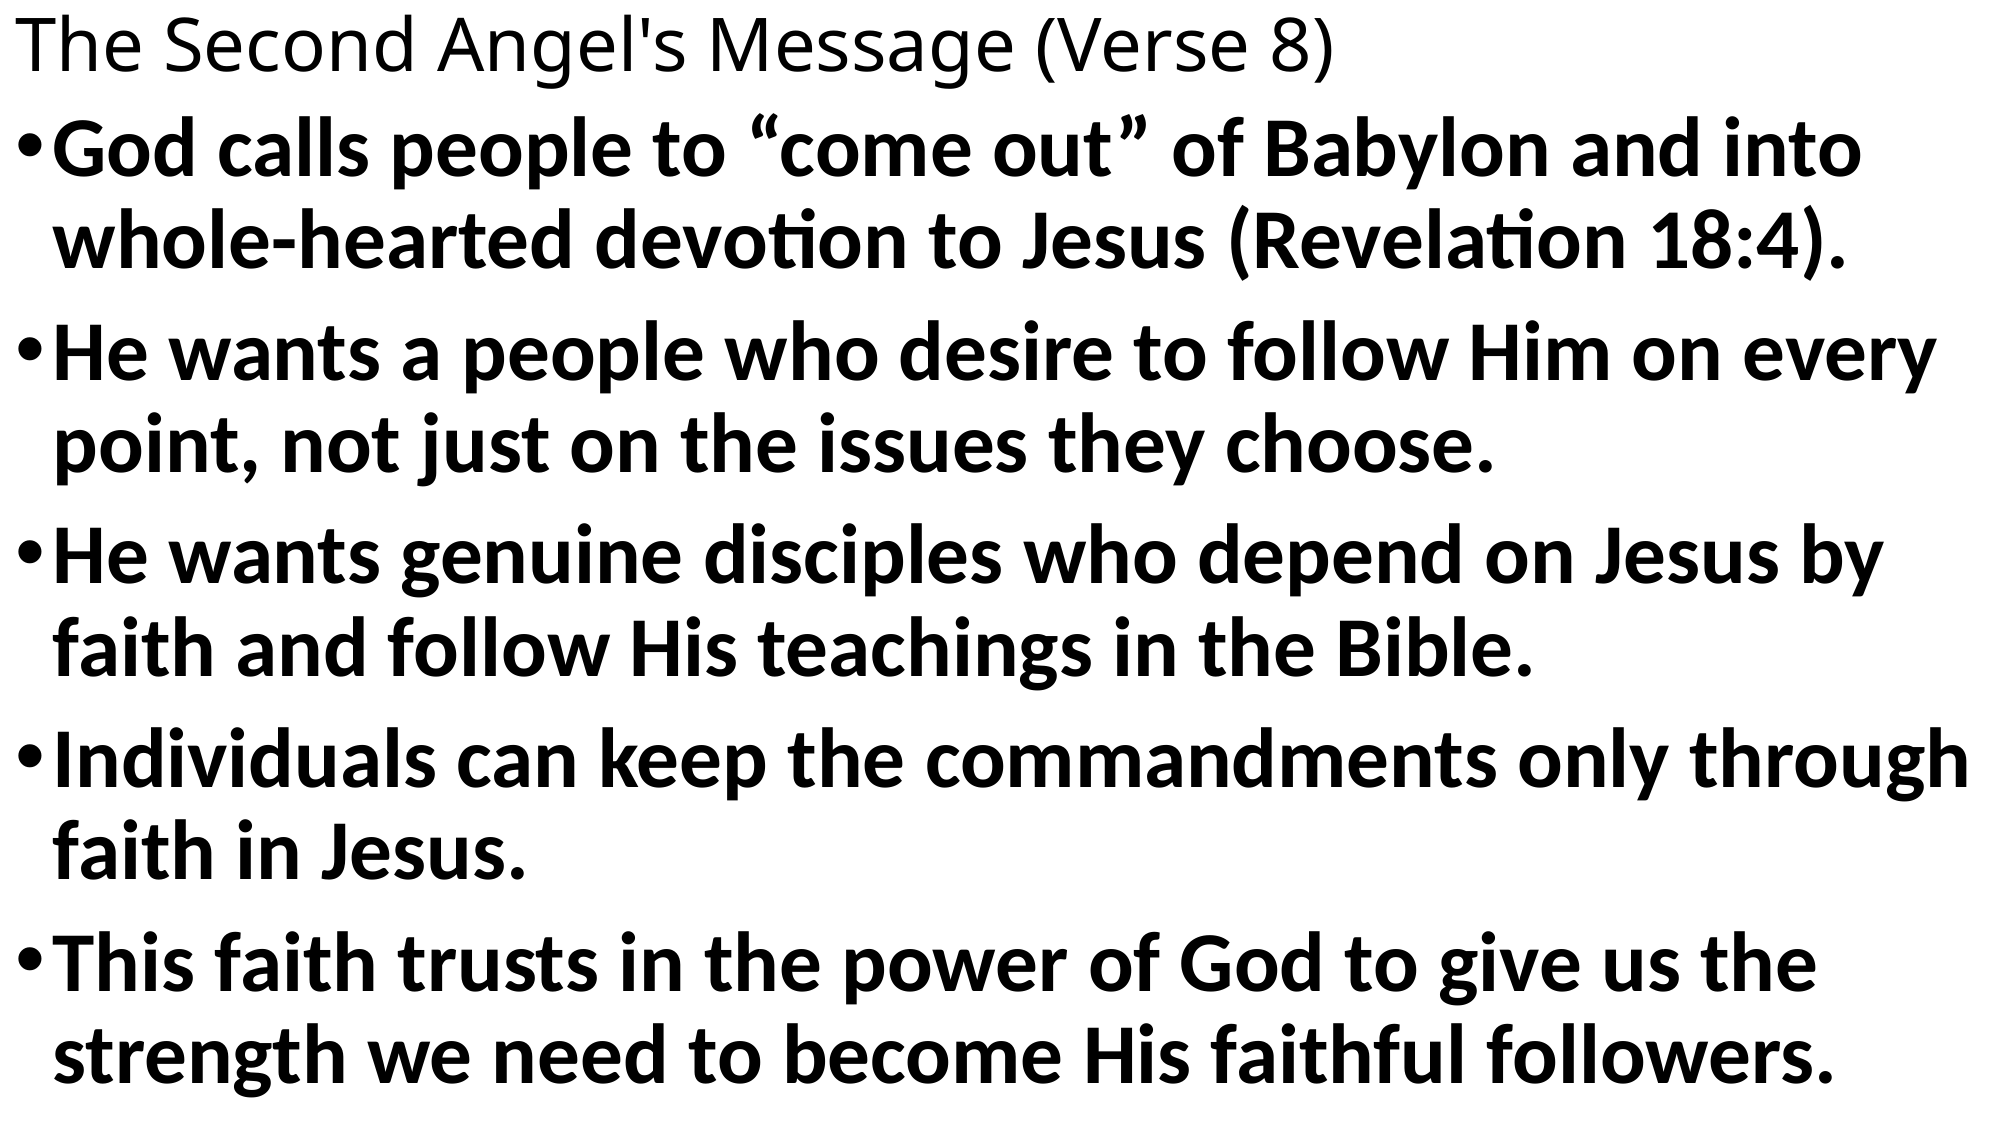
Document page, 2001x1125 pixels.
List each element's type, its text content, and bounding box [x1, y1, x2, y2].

title The Second Angel's Message (Verse 8) [0, 0, 2000, 95]
list God calls people to “come out” of Babylon and into whole-hearted devotion to Jesus (Revelation 18:4). He wants a people who desire to follow Him on every point, not just on the issues they choose. He wants genuine disciples who depend on Jesus by faith and follow His teachings in the Bible. Individuals can keep the commandments only through faith in Jesus. This faith trusts in the power of God to give us the strength we need to become His faithful followers. [0, 95, 2000, 1125]
